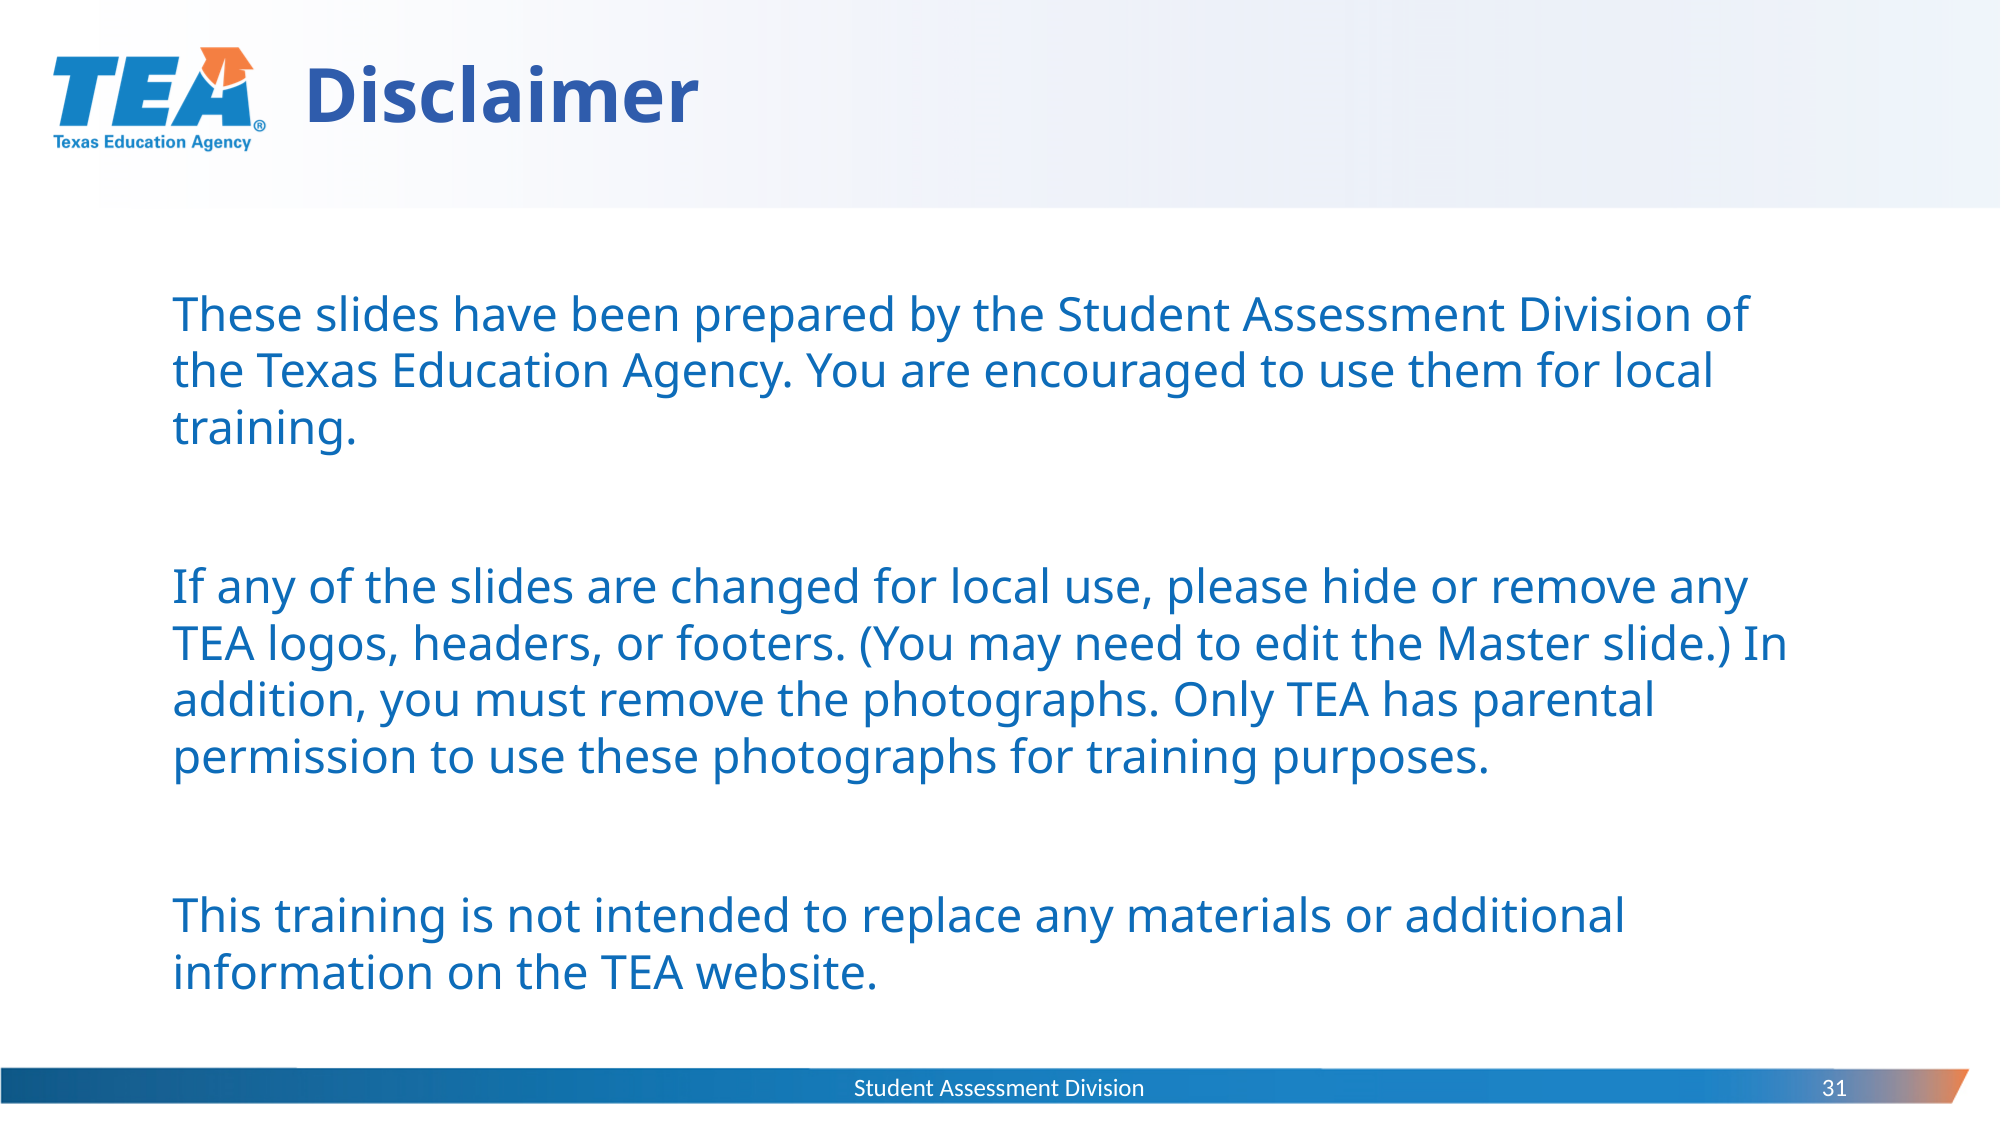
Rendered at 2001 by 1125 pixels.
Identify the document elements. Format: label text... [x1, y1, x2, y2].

list These slides have been prepared by the Student Assessment Division of the Texas Education Agency. You are encouraged to use them for local training. If any of the slides are changed for local use, please hide or remove any TEA logos, headers, or footers. (You may need to edit the Master slide.) In addition, you must remove the photographs. Only TEA has parental permission to use these photographs for training purposes. This training is not intended to replace any materials or additional information on the TEA website. [157, 276, 1839, 1007]
slide_number 31 [1412, 1071, 1863, 1103]
picture [0, 0, 2001, 1125]
title Disclaimer [288, 40, 1863, 157]
footer Student Assessment Division [662, 1071, 1338, 1103]
